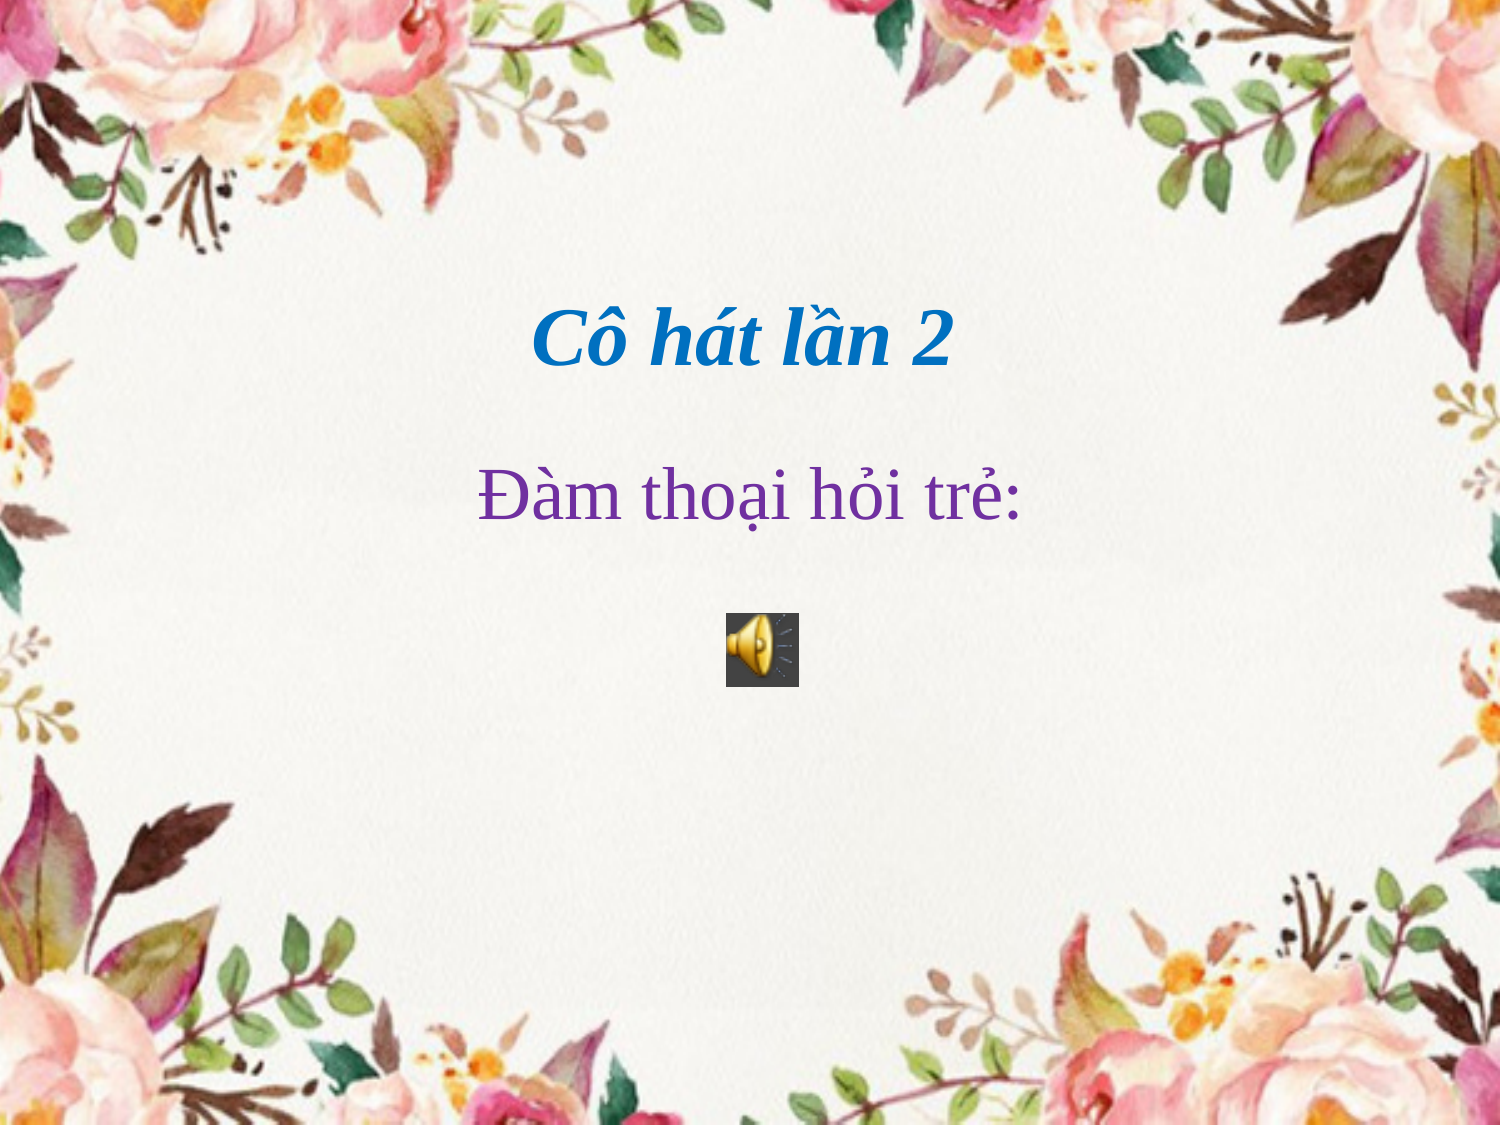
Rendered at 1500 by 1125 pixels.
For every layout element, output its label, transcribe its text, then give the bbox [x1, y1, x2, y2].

picture [0, 0, 1500, 1125]
text_box Cô hát lần 2 [337, 275, 1150, 390]
text_box Đàm thoại hỏi trẻ: [462, 437, 1150, 543]
